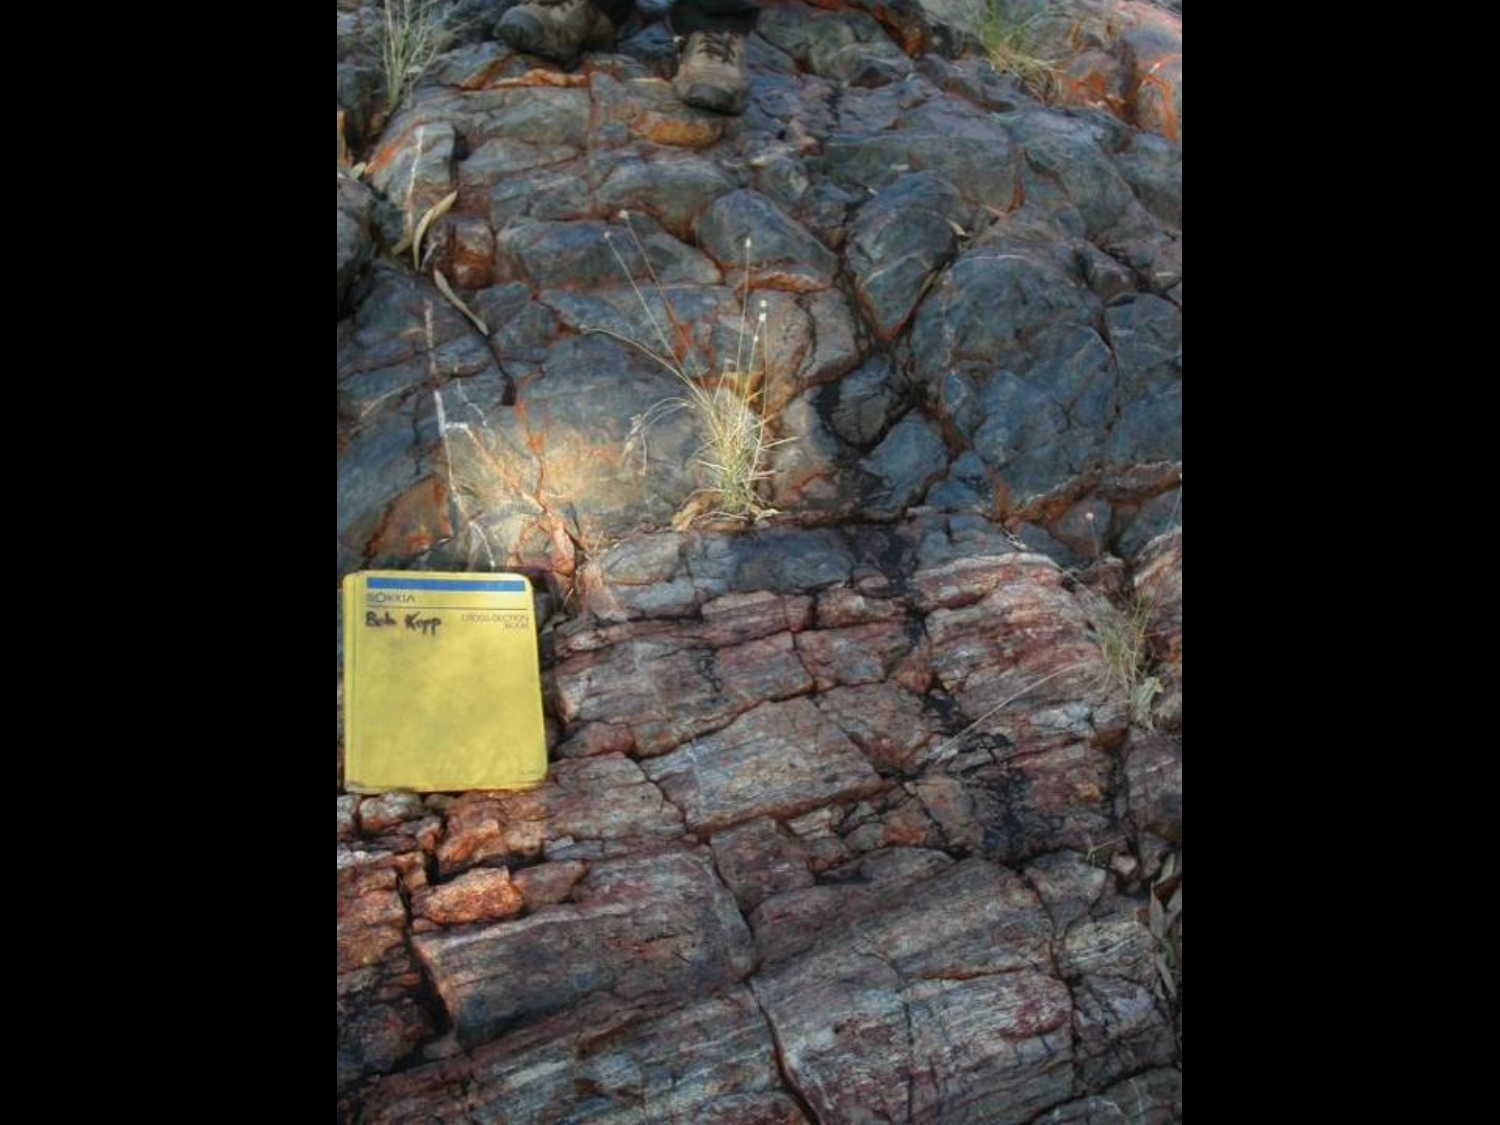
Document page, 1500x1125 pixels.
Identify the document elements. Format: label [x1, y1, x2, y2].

picture [337, 0, 1182, 1125]
